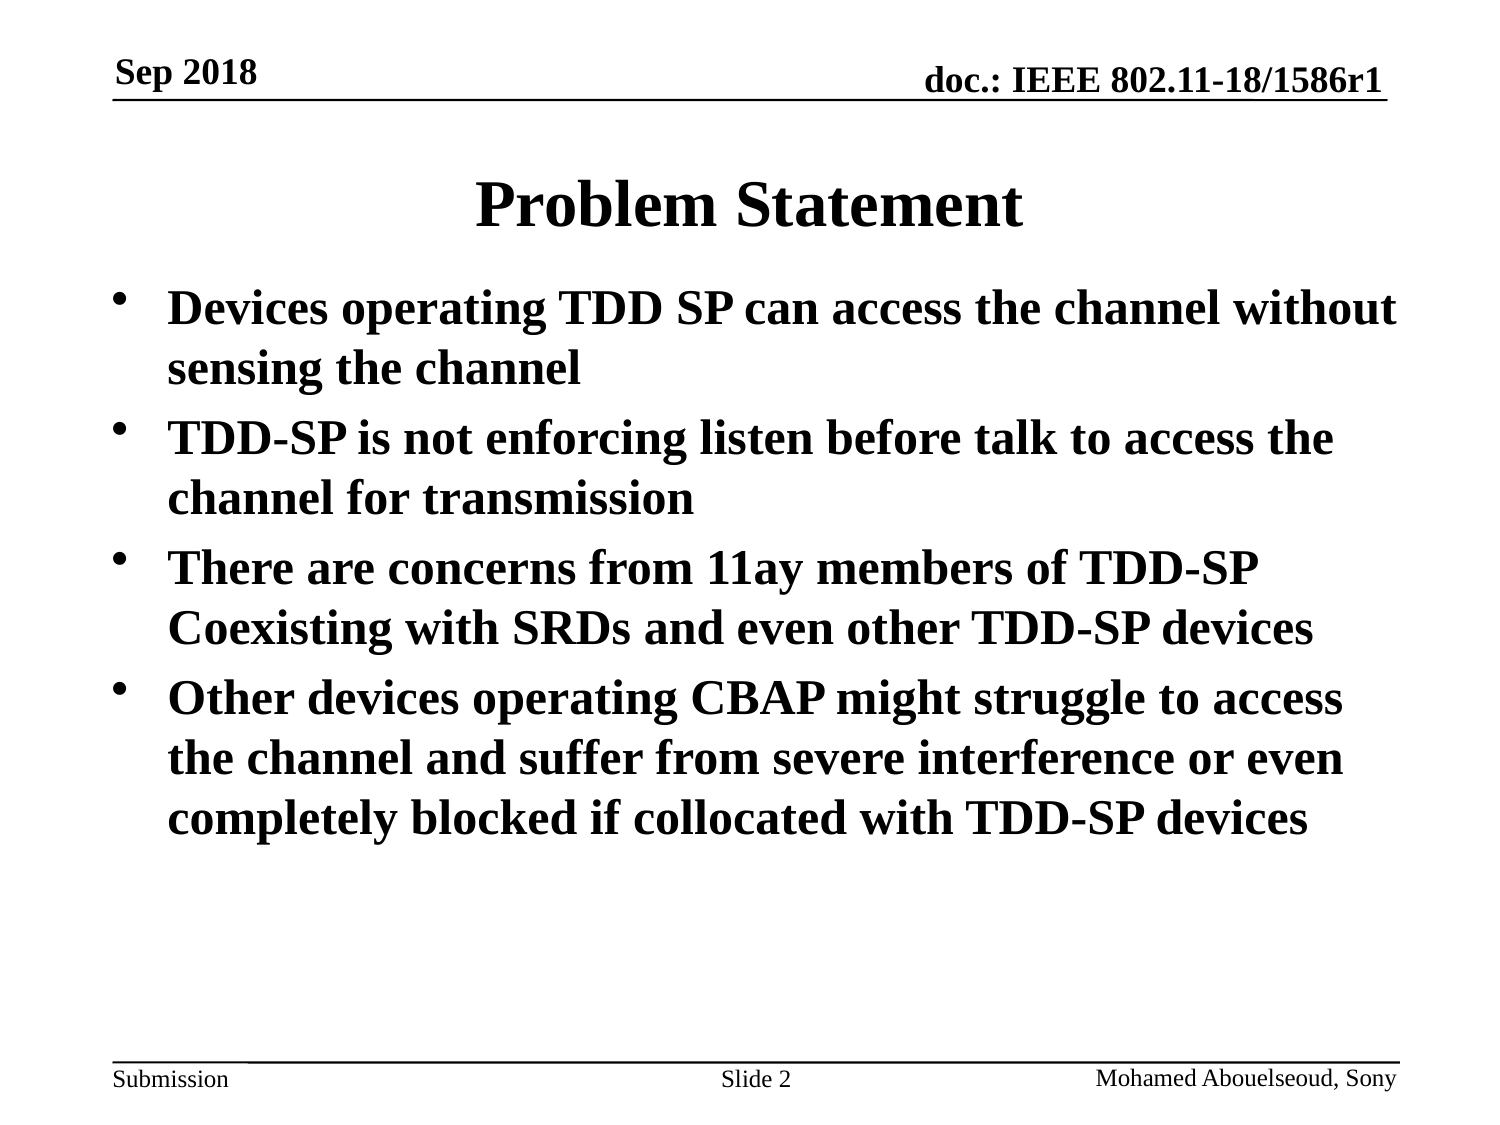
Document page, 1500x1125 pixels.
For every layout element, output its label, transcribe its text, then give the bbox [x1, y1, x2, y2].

slide_number Slide 2 [712, 1062, 800, 1093]
text_box Devices operating TDD SP can access the channel without sensing the channel TDD-SP is not enforcing listen before talk to access the channel for transmission There are concerns from 11ay members of TDD-SP Coexisting with SRDs and even other TDD-SP devices Other devices operating CBAP might struggle to access the channel and suffer from severe interference or even completely blocked if collocated with TDD-SP devices [96, 267, 1424, 991]
title Problem Statement [112, 112, 1388, 267]
